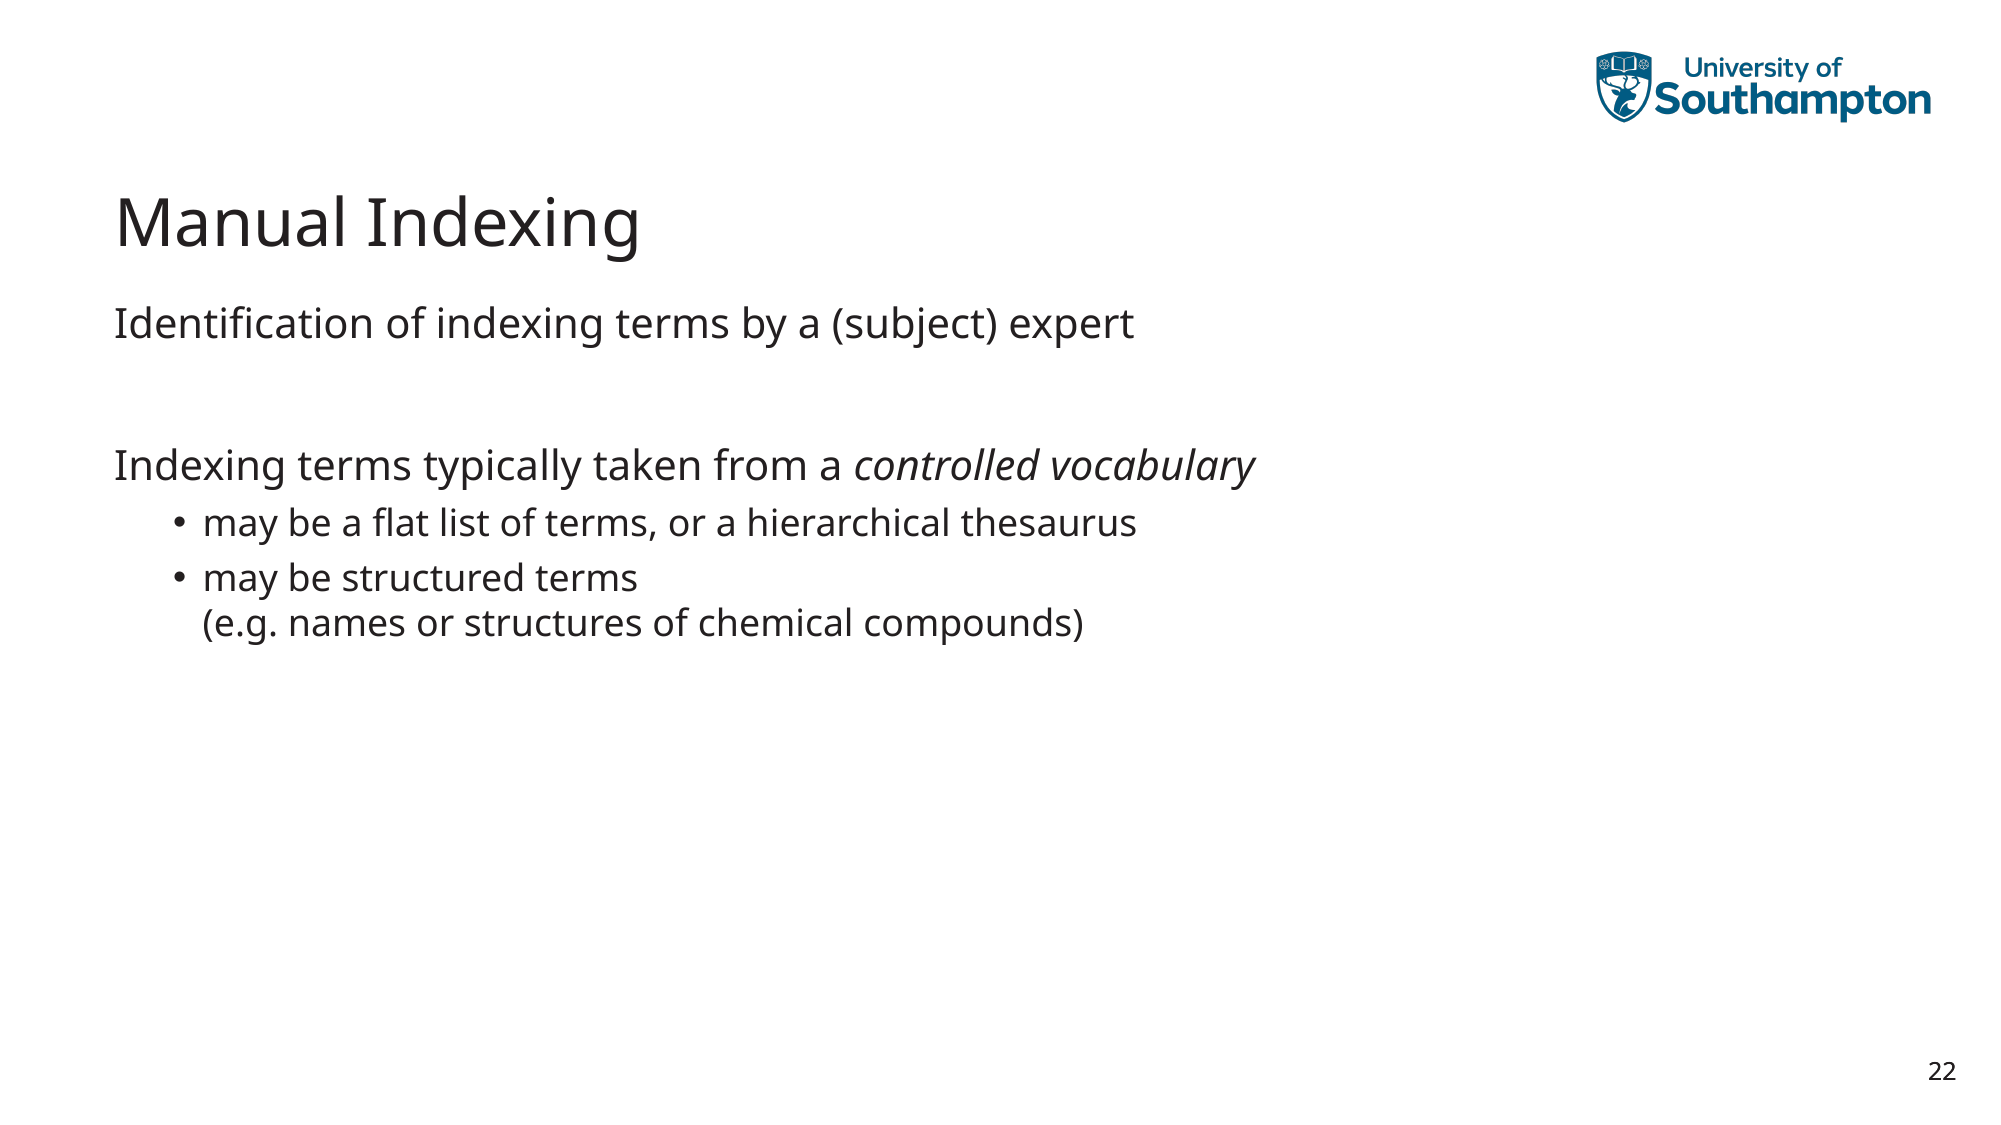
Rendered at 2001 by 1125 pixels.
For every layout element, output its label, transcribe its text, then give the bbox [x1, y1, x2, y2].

picture [1527, 0, 2000, 220]
picture [1689, 97, 1698, 108]
picture [1808, 97, 1815, 113]
picture [1730, 97, 1736, 113]
picture [1782, 97, 1791, 108]
picture [1626, 78, 1648, 111]
picture [1758, 97, 1766, 113]
picture [1823, 97, 1830, 113]
title Manual Indexing [102, 113, 1898, 268]
picture [1890, 97, 1900, 108]
slide_number 22 [1897, 1046, 1969, 1094]
picture [1600, 80, 1617, 111]
picture [1847, 97, 1857, 108]
picture [1626, 76, 1636, 88]
picture [1607, 76, 1624, 88]
list Identification of indexing terms by a (subject) expert Indexing terms typically taken from a controlled vocabulary may be a flat list of terms, or a hierarchical thesaurus may be structured terms (e.g. names or structures of chemical compounds) [102, 290, 1898, 1024]
